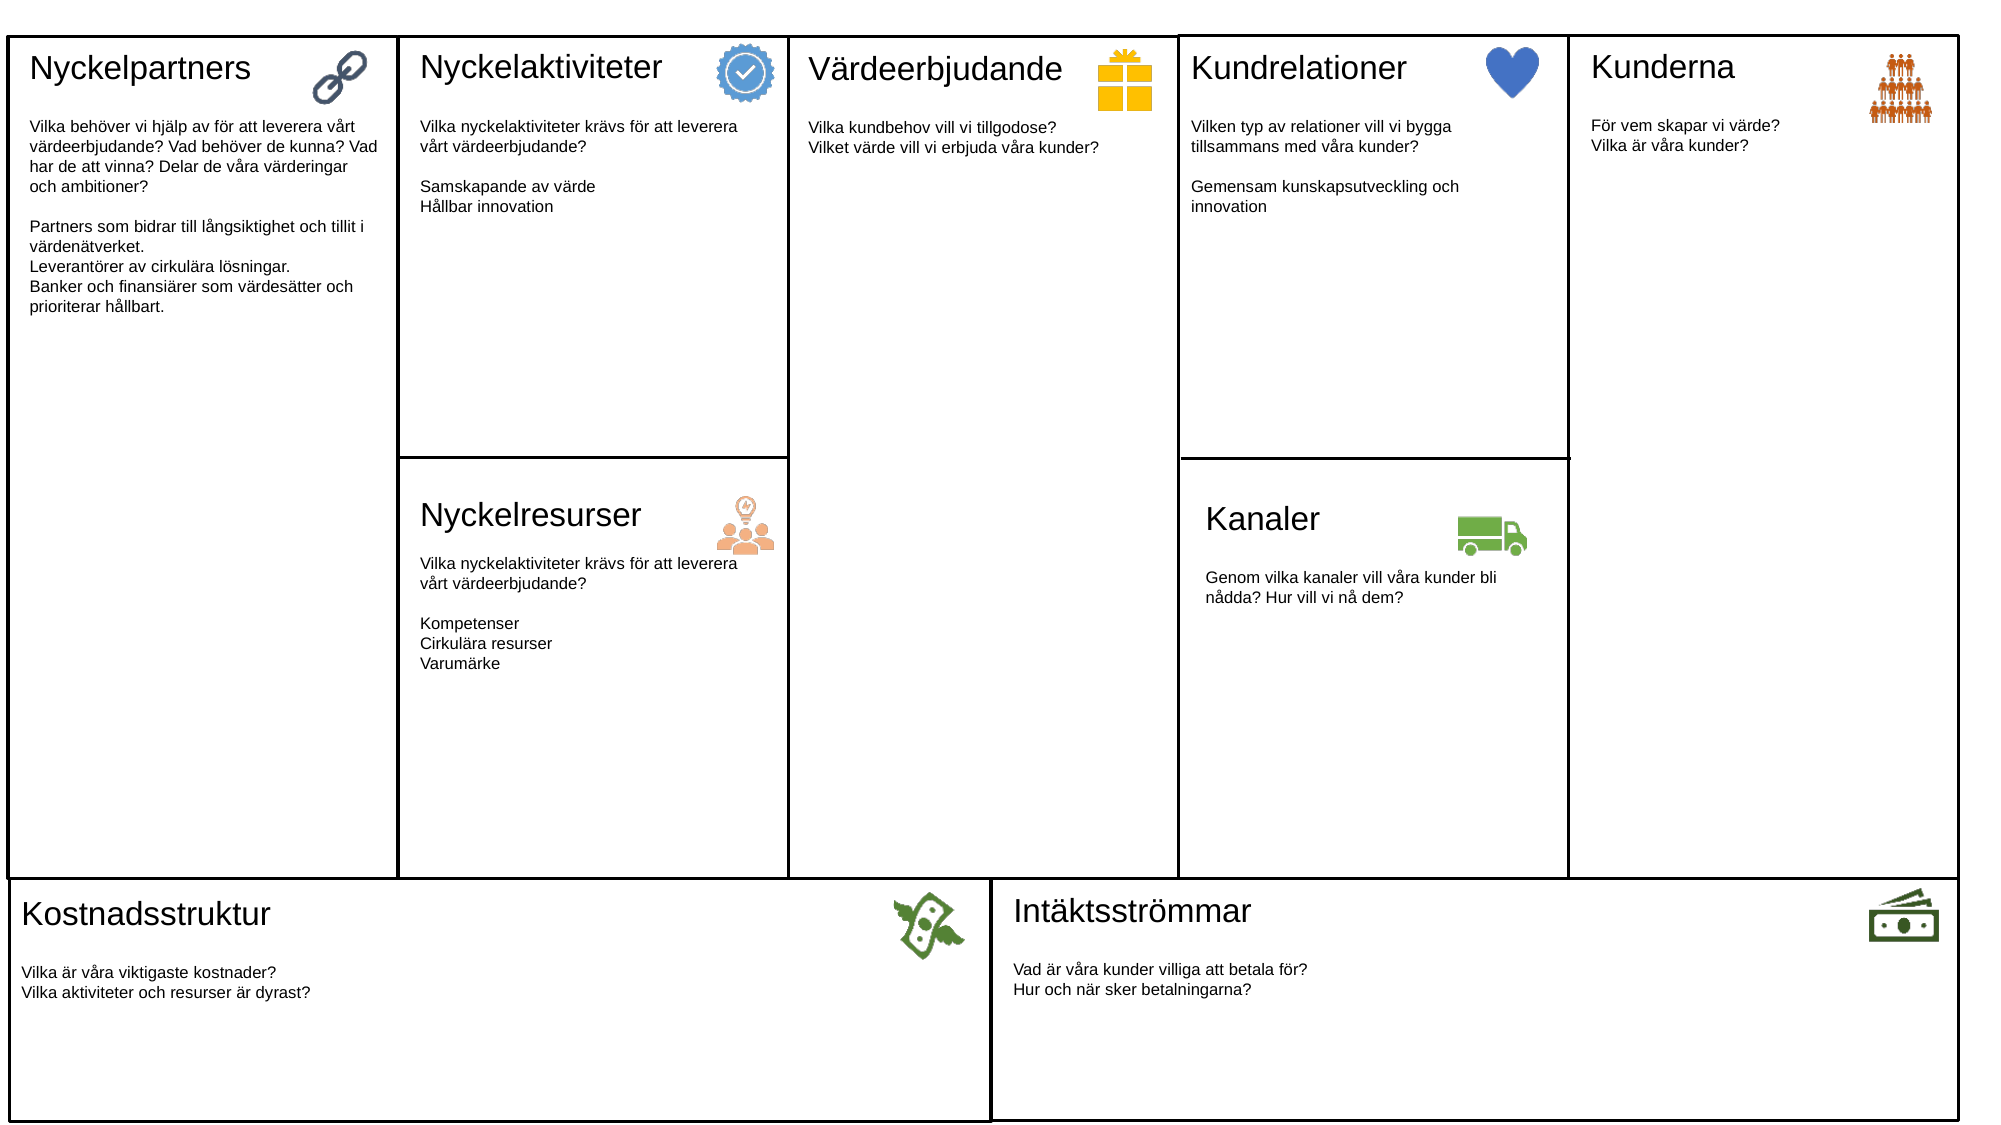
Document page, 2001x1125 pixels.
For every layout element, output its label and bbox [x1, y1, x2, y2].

text_box [1, 35, 1959, 1125]
